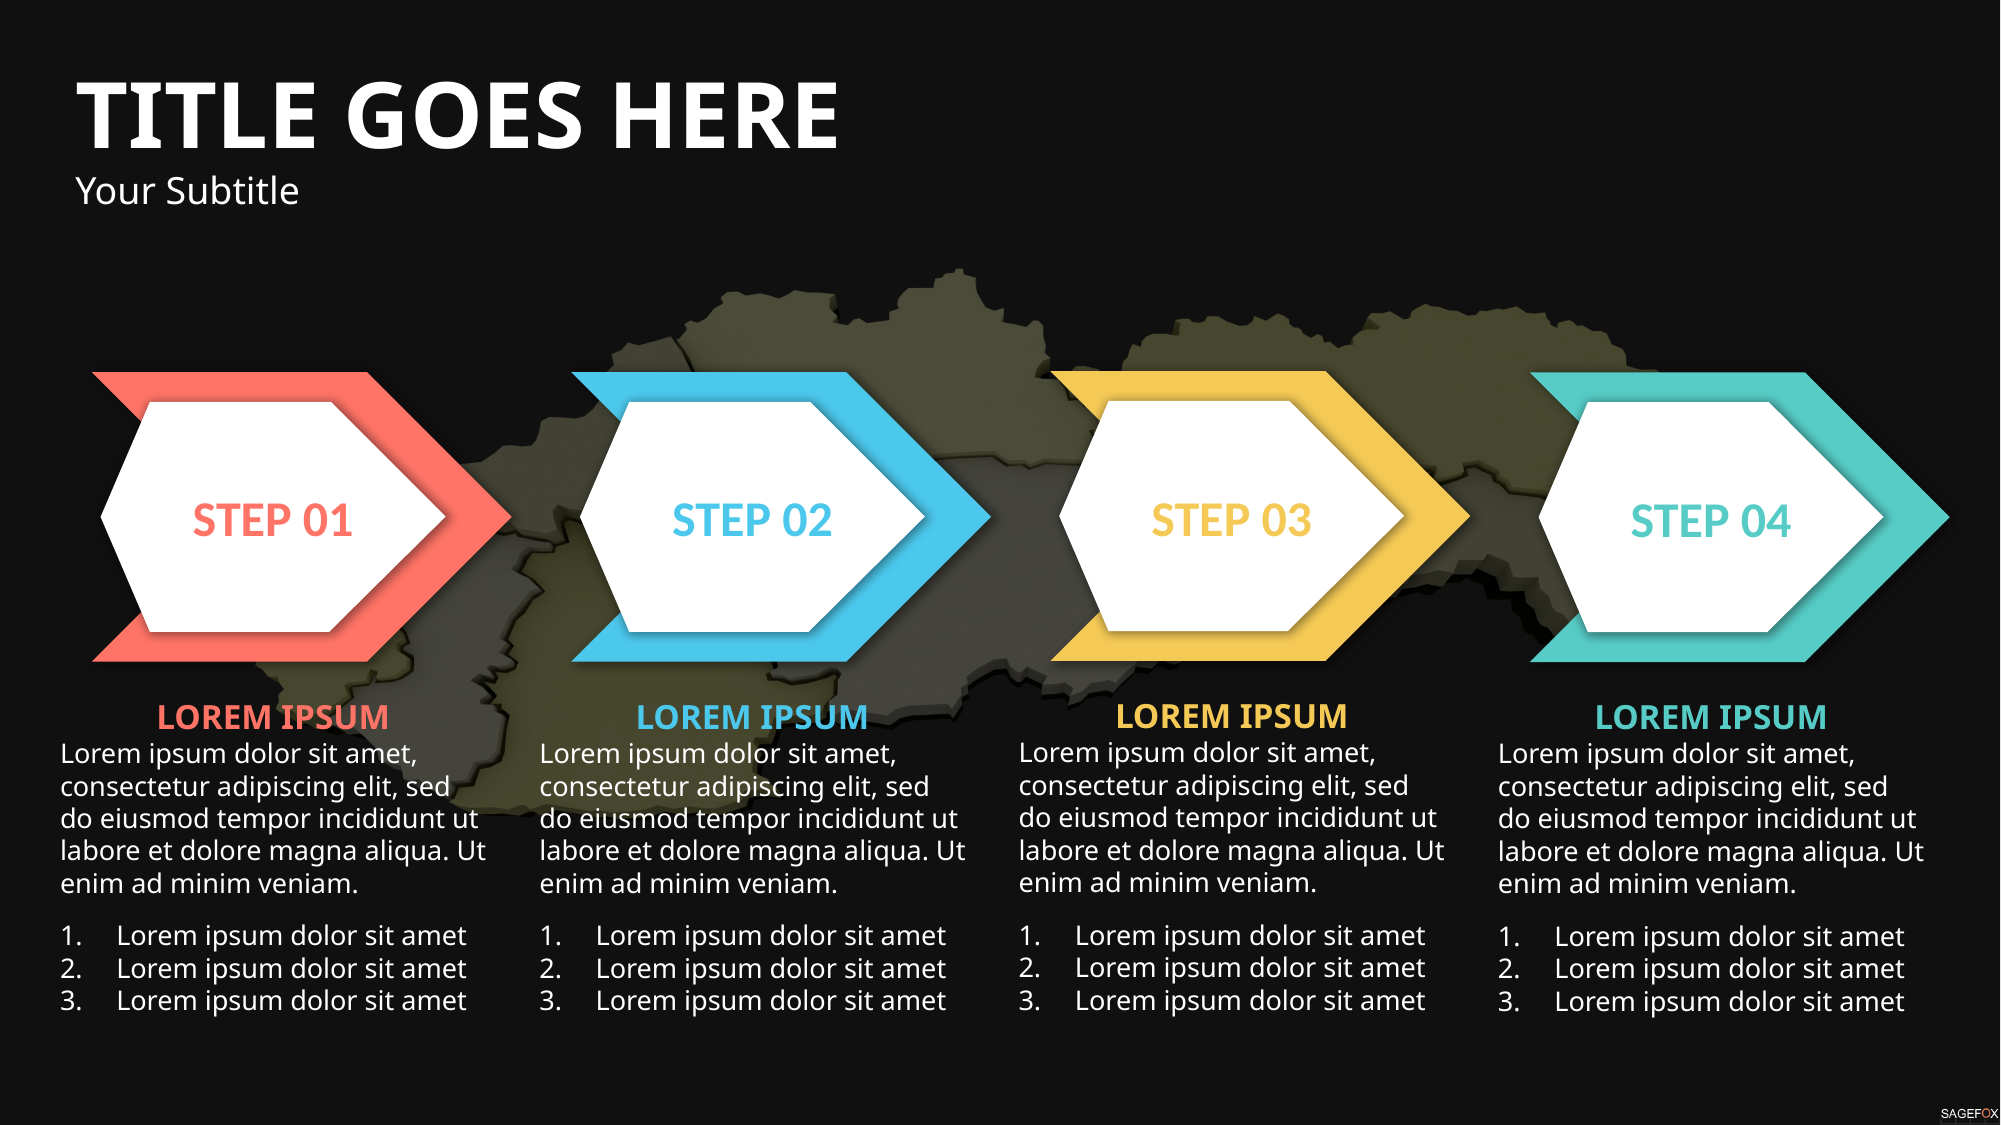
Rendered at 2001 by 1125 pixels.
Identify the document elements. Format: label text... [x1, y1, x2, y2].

text_box LOREM IPSUM Lorem ipsum dolor sit amet, consectetur adipiscing elit, sed do eiusmod tempor incididunt ut labore et dolore magna aliqua. Ut enim ad minim veniam. Lorem ipsum dolor sit amet Lorem ipsum dolor sit amet Lorem ipsum dolor sit amet [50, 691, 497, 1022]
text_box LOREM IPSUM Lorem ipsum dolor sit amet, consectetur adipiscing elit, sed do eiusmod tempor incididunt ut labore et dolore magna aliqua. Ut enim ad minim veniam. Lorem ipsum dolor sit amet Lorem ipsum dolor sit amet Lorem ipsum dolor sit amet [529, 691, 976, 1022]
text_box STEP 01 [99, 400, 448, 633]
text_box STEP 04 [1537, 401, 1886, 634]
text_box LOREM IPSUM Lorem ipsum dolor sit amet, consectetur adipiscing elit, sed do eiusmod tempor incididunt ut labore et dolore magna aliqua. Ut enim ad minim veniam. Lorem ipsum dolor sit amet Lorem ipsum dolor sit amet Lorem ipsum dolor sit amet [1488, 691, 1935, 1022]
text_box LOREM IPSUM Lorem ipsum dolor sit amet, consectetur adipiscing elit, sed do eiusmod tempor incididunt ut labore et dolore magna aliqua. Ut enim ad minim veniam. Lorem ipsum dolor sit amet Lorem ipsum dolor sit amet Lorem ipsum dolor sit amet [1008, 690, 1456, 1021]
picture [0, 0, 2001, 1125]
text_box [1527, 371, 1952, 664]
text_box STEP 03 [1058, 399, 1406, 633]
text_box STEP 02 [578, 400, 927, 633]
text_box [568, 371, 993, 663]
text_box [1047, 370, 1472, 662]
text_box TITLE GOES HERE Your Subtitle [60, 49, 1036, 220]
text_box [89, 371, 514, 663]
